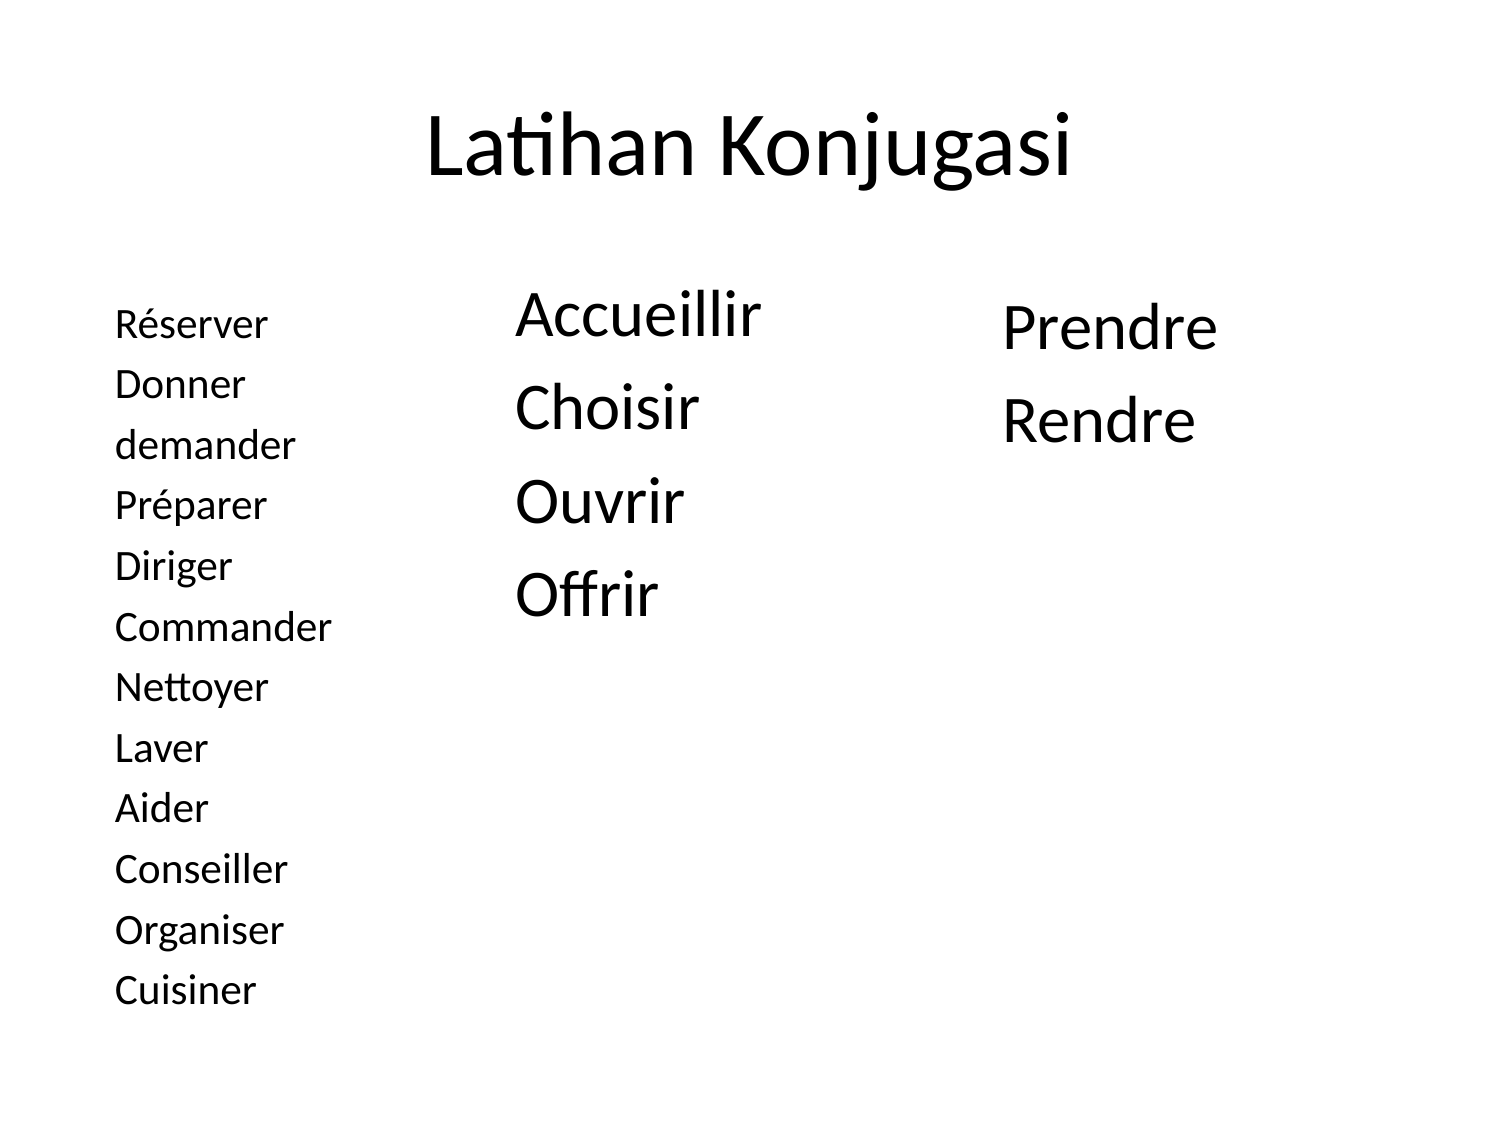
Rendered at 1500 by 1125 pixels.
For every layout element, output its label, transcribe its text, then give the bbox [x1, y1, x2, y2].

text_box Réserver Donner demander Préparer Diriger Commander Nettoyer Laver Aider Conseiller Organiser Cuisiner [99, 287, 488, 1030]
title Latihan Konjugasi [75, 45, 1425, 233]
text_box Prendre Rendre [987, 274, 1375, 1018]
list Accueillir Choisir Ouvrir Offrir [500, 262, 888, 1005]
